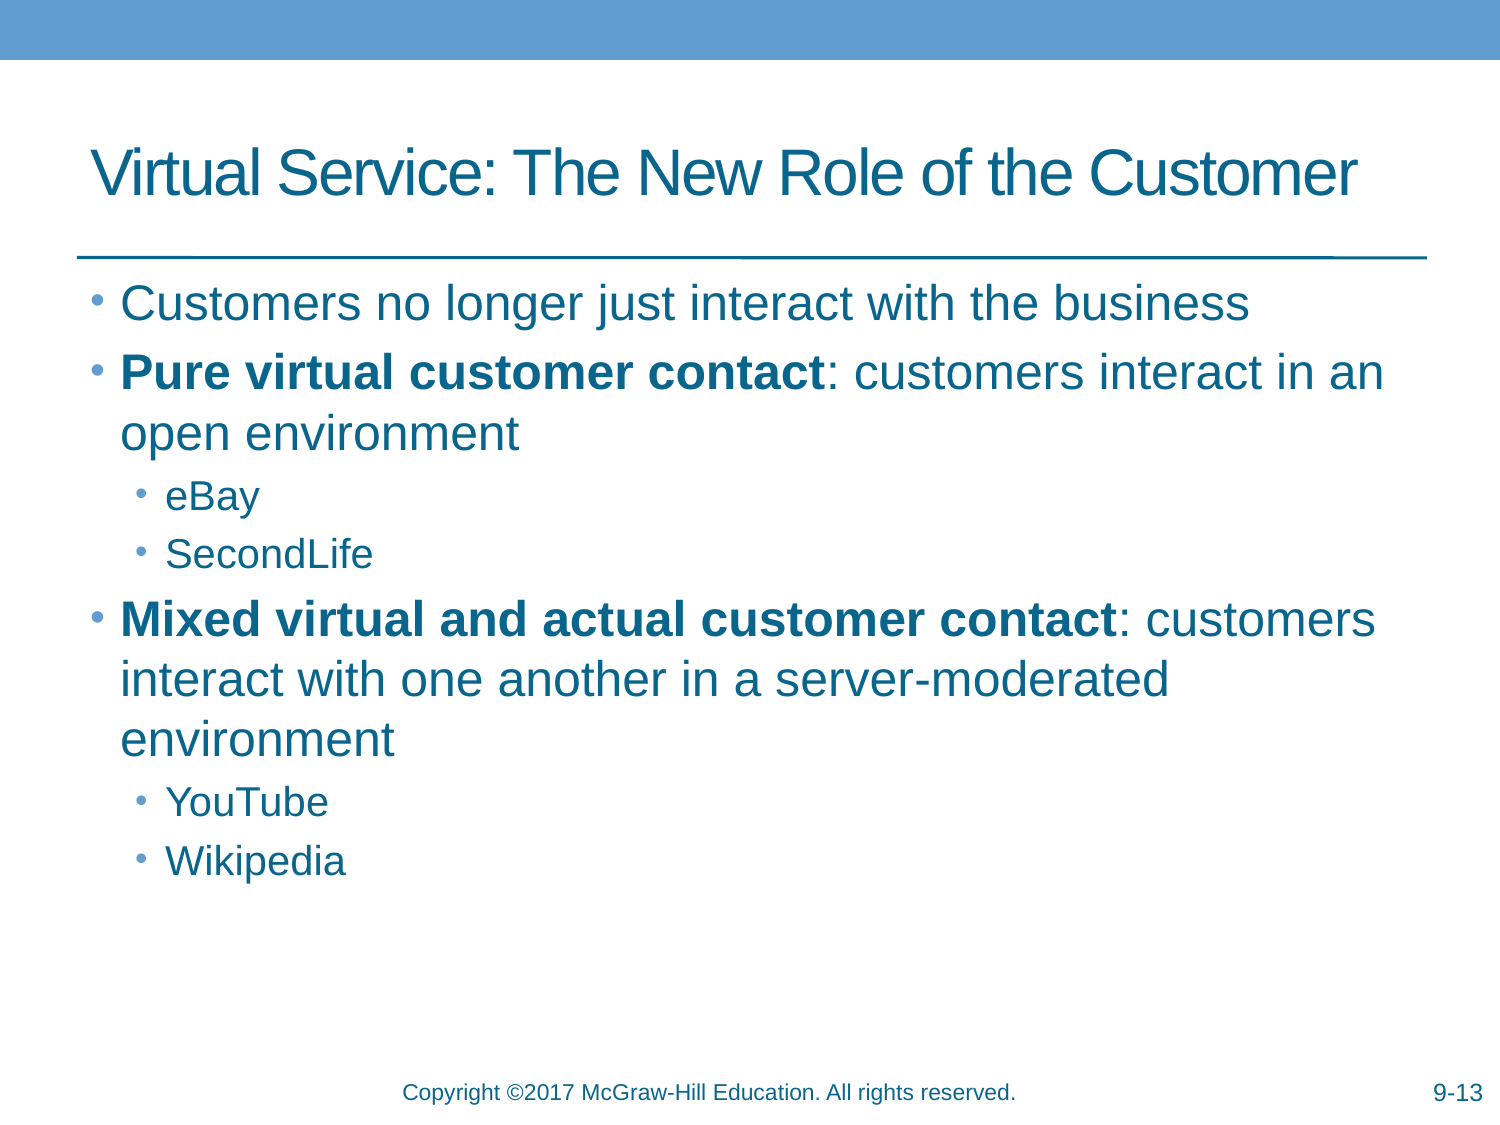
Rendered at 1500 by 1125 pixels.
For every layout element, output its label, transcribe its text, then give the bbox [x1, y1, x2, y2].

picture [506, 1084, 523, 1100]
title Virtual Service: The New Role of the Customer [75, 87, 1425, 250]
slide_number 9-13 [1323, 1068, 1499, 1123]
list Customers no longer just interact with the business Pure virtual customer contact: customers interact in an open environment eBay SecondLife Mixed virtual and actual customer contact: customers interact with one another in a server-moderated environment YouTube Wikipedia [75, 262, 1425, 1063]
